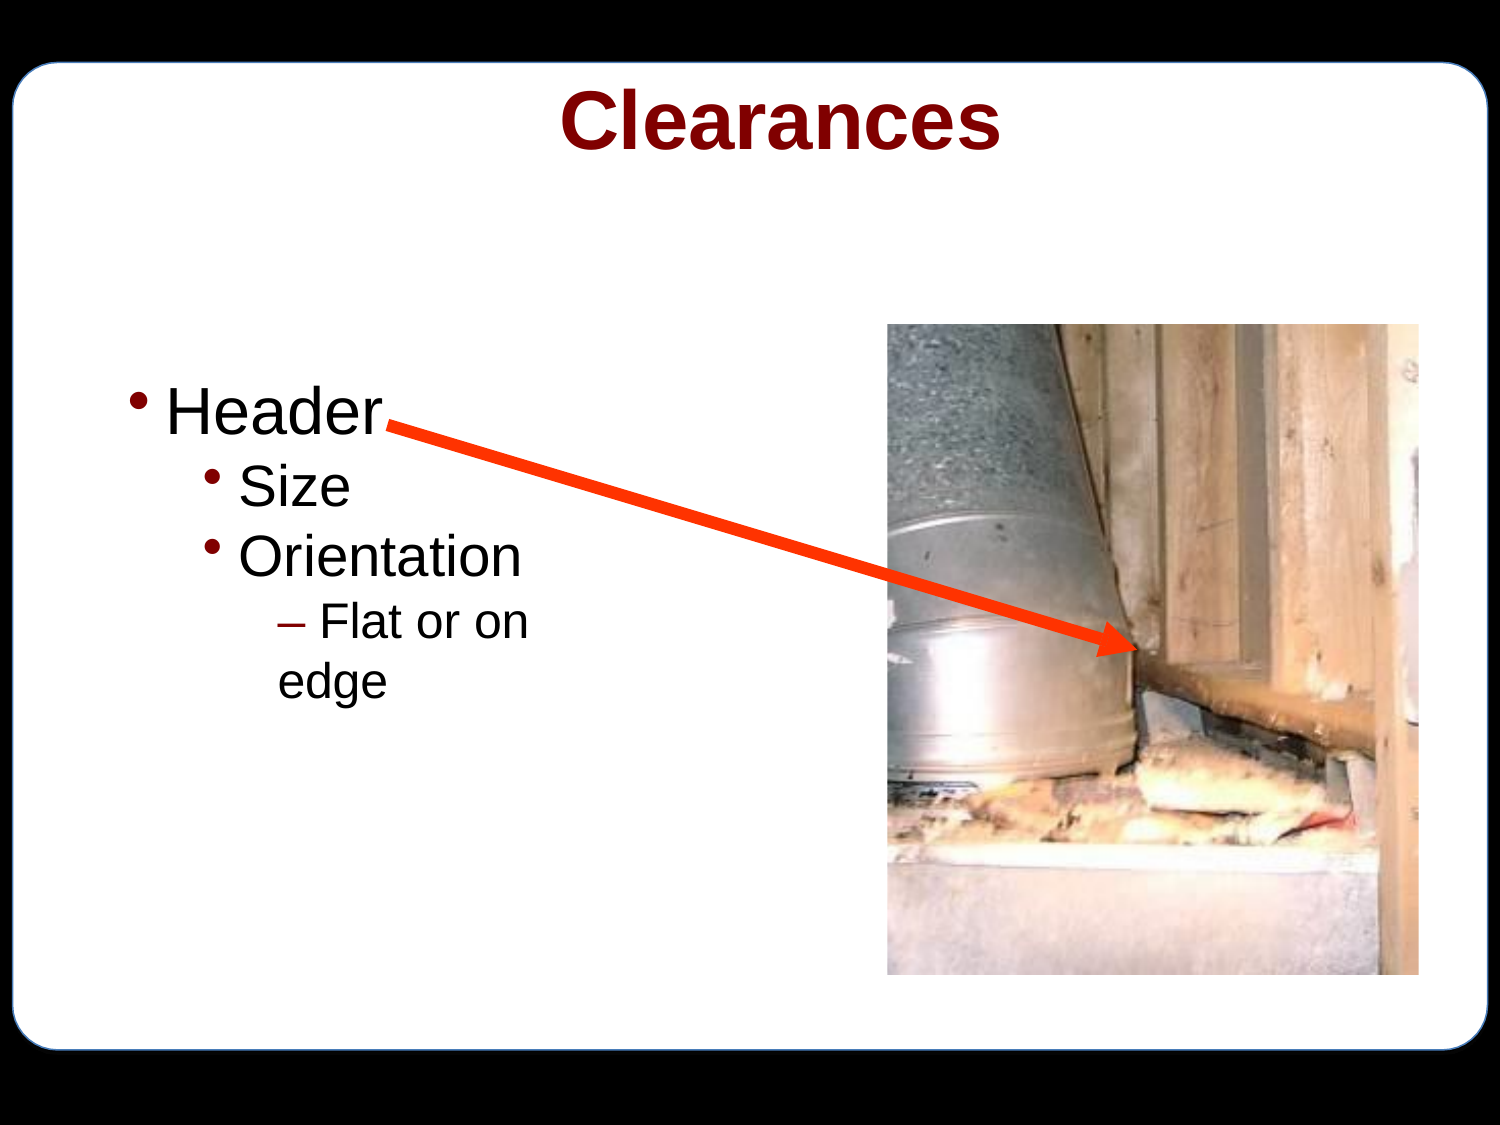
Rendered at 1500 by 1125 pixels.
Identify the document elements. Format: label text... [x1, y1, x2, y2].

text_box [887, 324, 1419, 975]
title Clearances [557, 64, 1006, 255]
text_box Header Size Orientation – Flat or on edge [125, 366, 654, 709]
text_box [12, 62, 1488, 1050]
text_box [654, 498, 1138, 658]
picture [11, 65, 1489, 1055]
